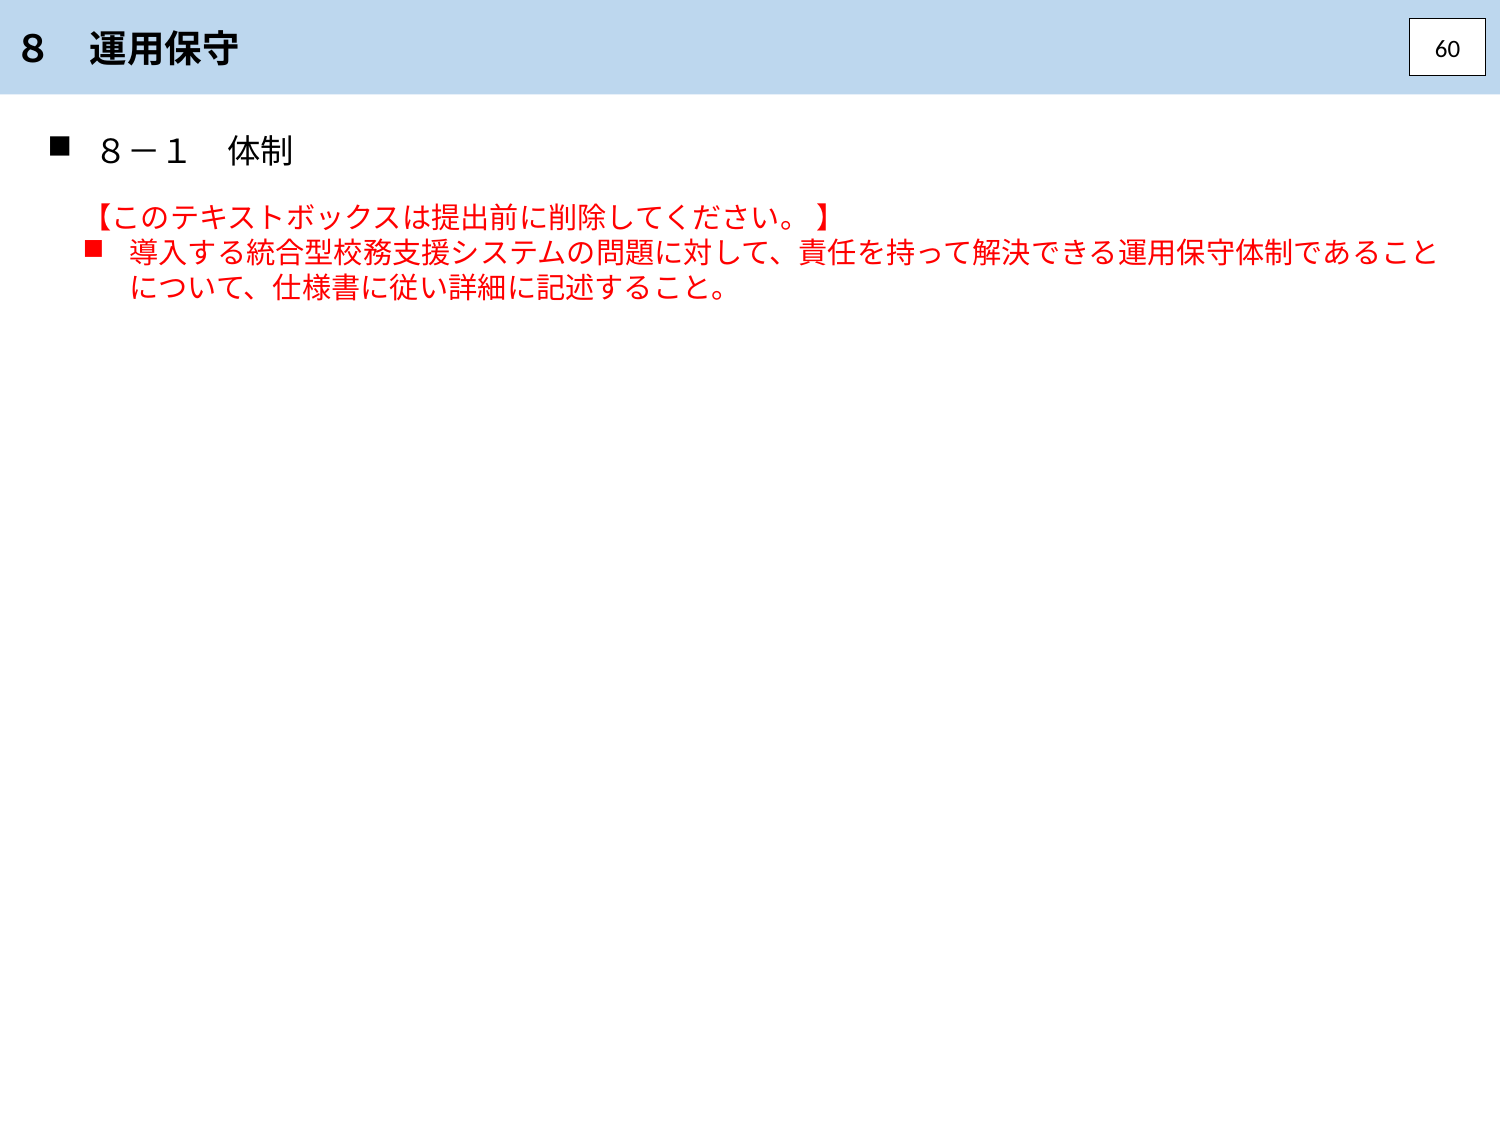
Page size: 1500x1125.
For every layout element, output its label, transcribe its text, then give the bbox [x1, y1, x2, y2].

text_box ８ 運用保守 [0, 0, 1500, 95]
text_box ８－１ 体制 [32, 123, 1500, 178]
slide_number 60 [1409, 18, 1486, 76]
text_box 【このテキストボックスは提出前に削除してください。 】 導入する統合型校務支援システムの問題に対して、責任を持って解決できる運用保守体制であることについて、仕様書に従い詳細に記述すること。 [67, 192, 1465, 312]
